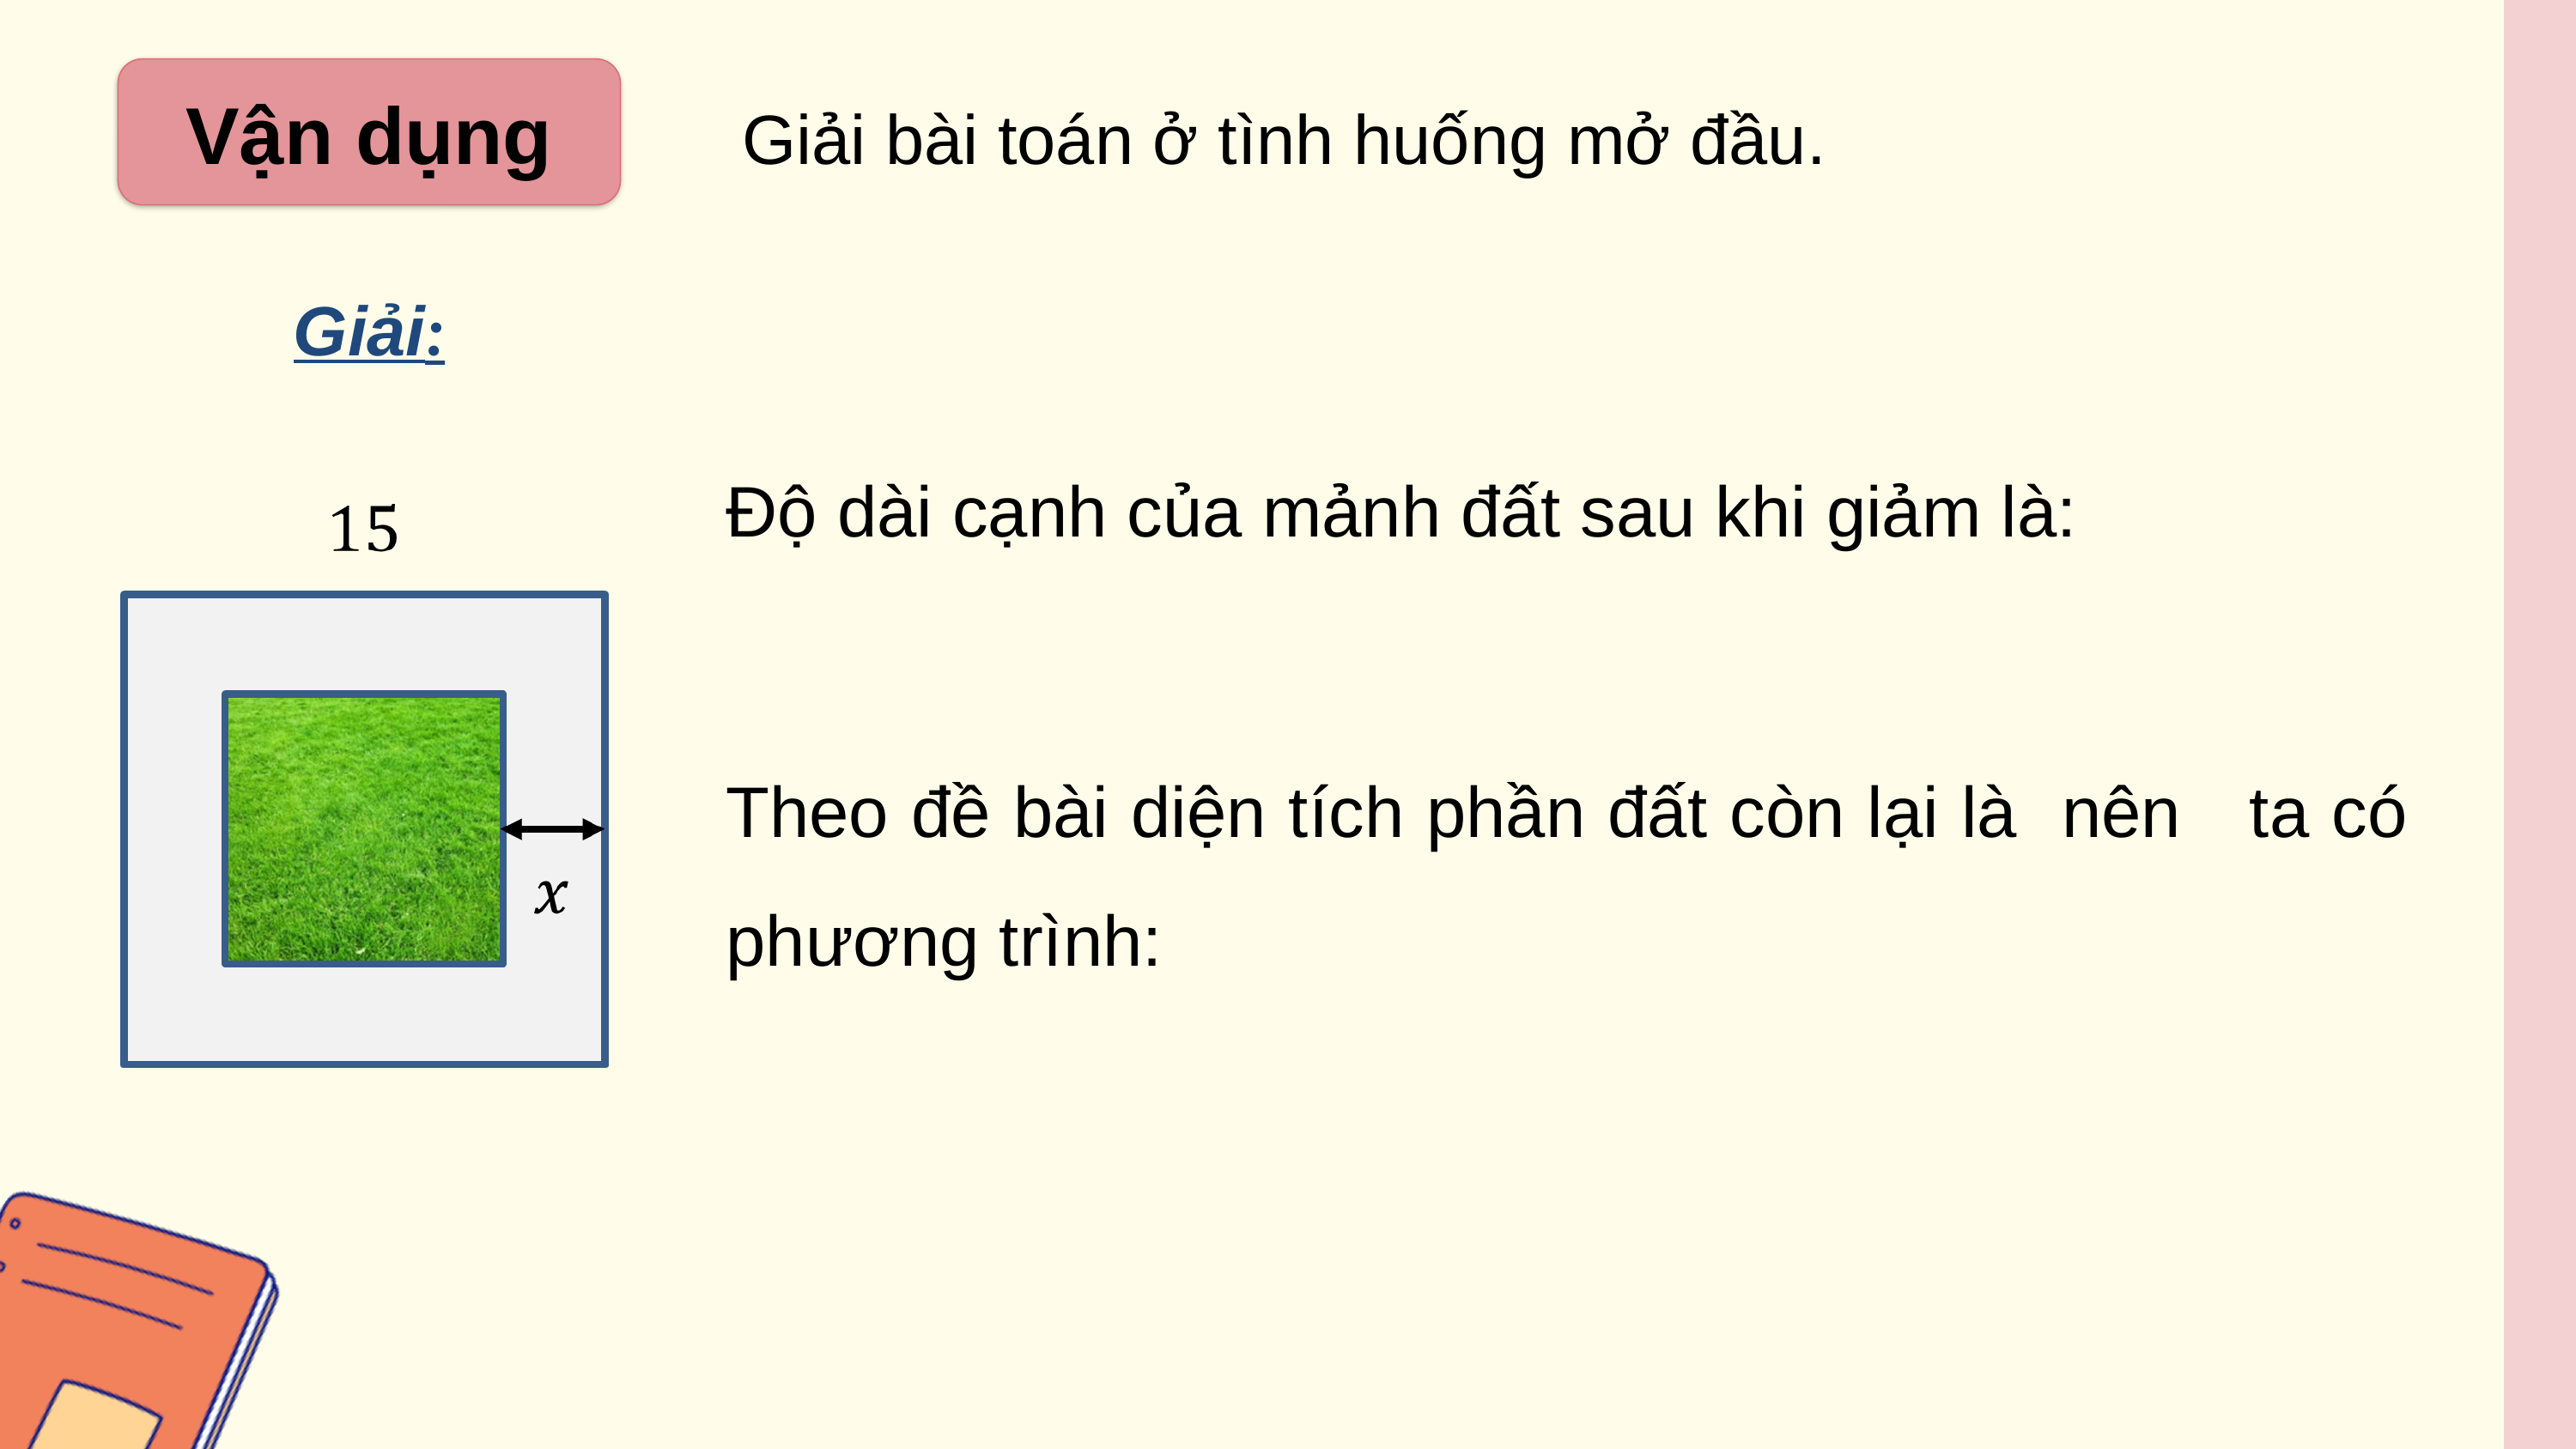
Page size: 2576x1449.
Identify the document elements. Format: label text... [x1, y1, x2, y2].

text_box Giải: [281, 279, 458, 377]
picture [0, 1120, 342, 1449]
text_box Giải bài toán ở tình huống mở đầu. [729, 88, 1905, 185]
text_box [2503, 0, 2576, 1449]
text_box Vận dụng [117, 58, 622, 206]
picture [120, 481, 627, 1068]
